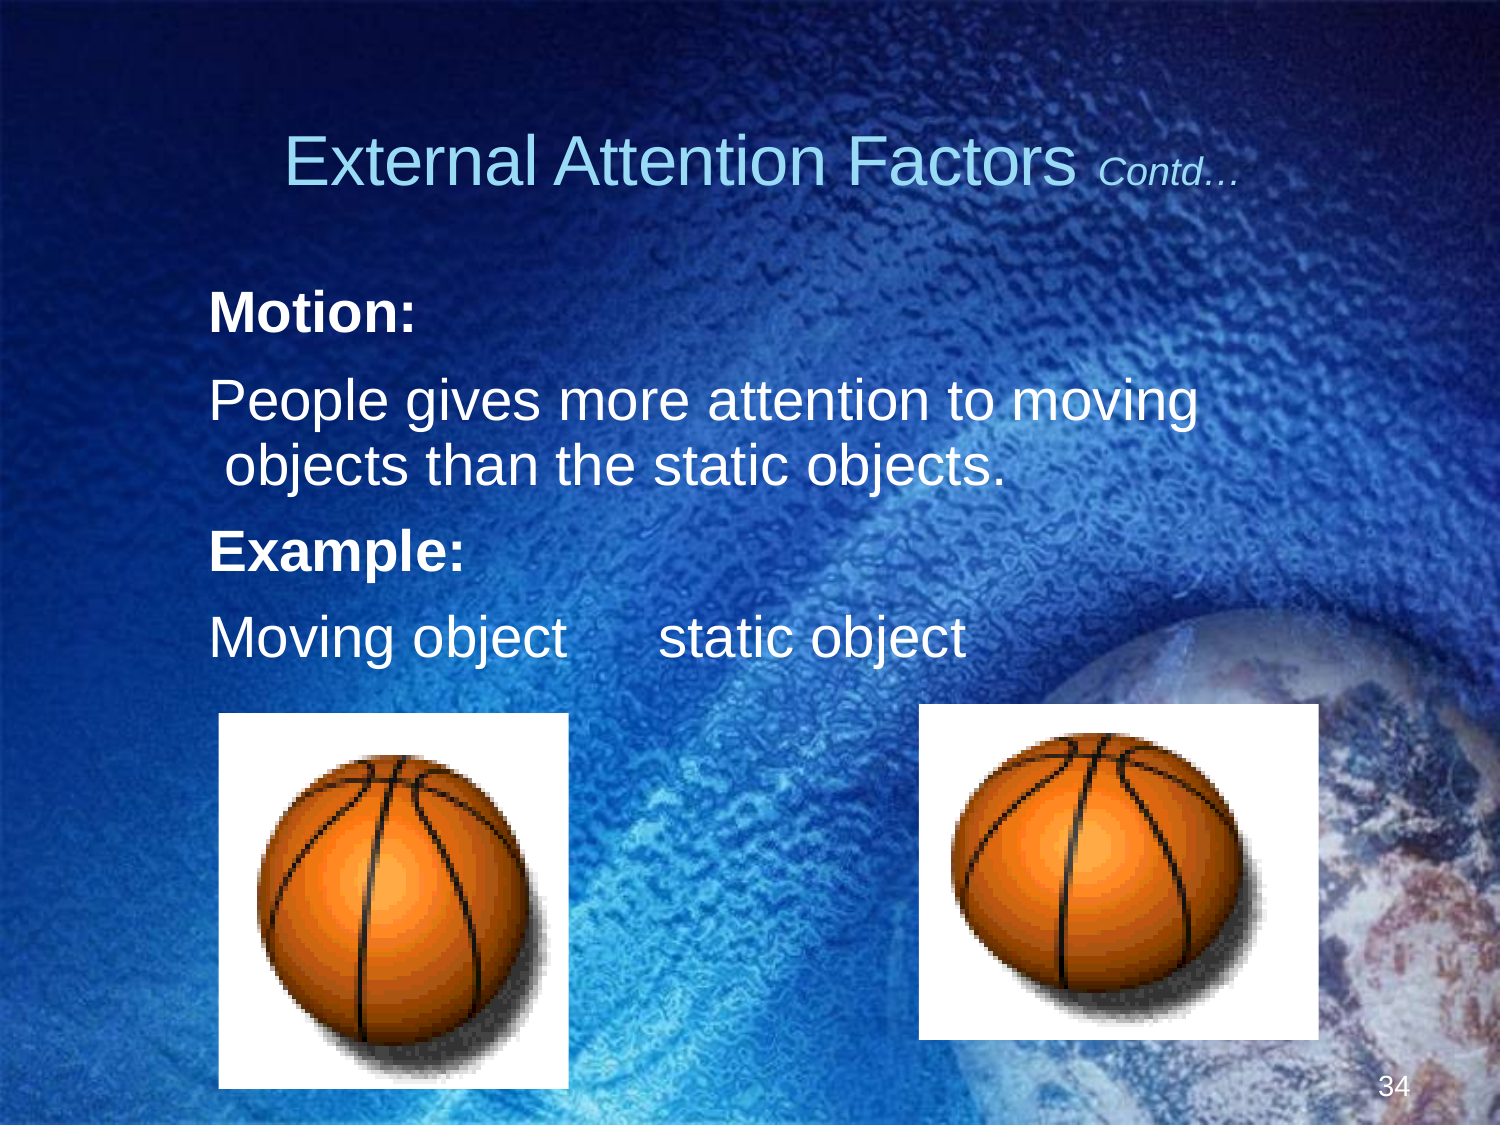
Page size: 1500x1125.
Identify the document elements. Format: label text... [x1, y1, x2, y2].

picture [0, 0, 1500, 1125]
text_box [918, 704, 1319, 1040]
text_box Motion: People gives more attention to moving objects than the static objects. Example: Moving object static object [206, 254, 1327, 670]
text_box [218, 713, 569, 1089]
title External Attention Factors Contd… [281, 112, 1248, 303]
slide_number 34 [1373, 1068, 1415, 1125]
